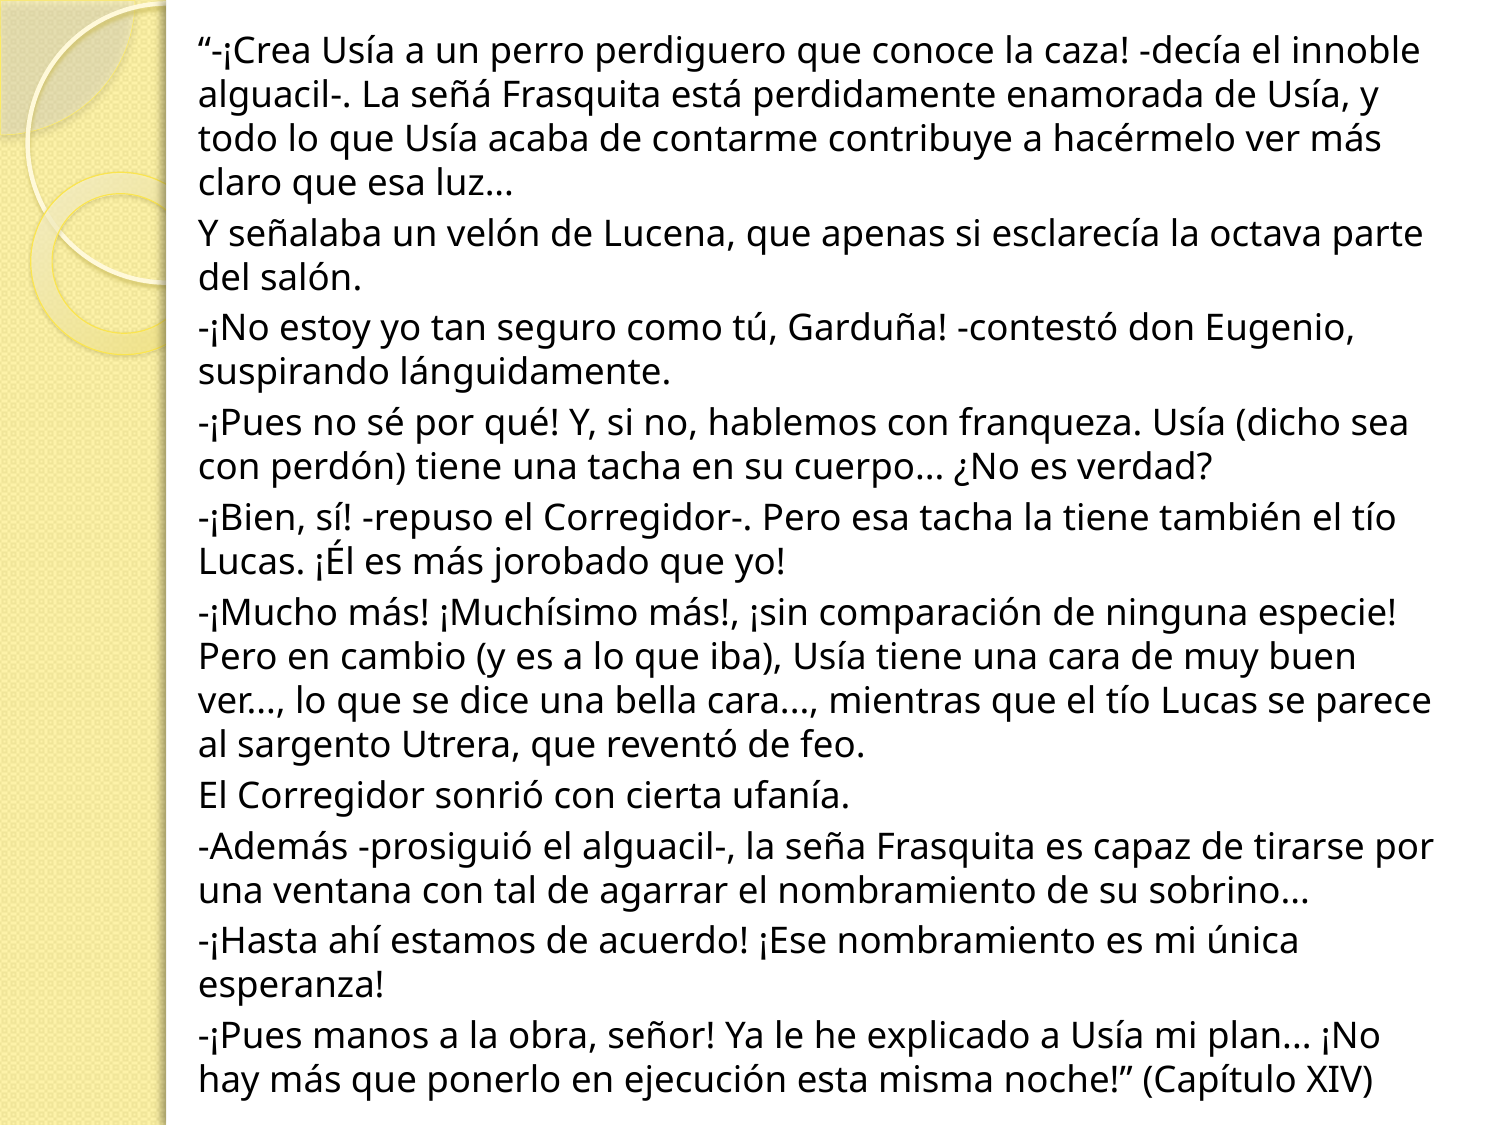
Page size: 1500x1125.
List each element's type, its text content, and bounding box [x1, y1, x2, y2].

list “-¡Crea Usía a un perro perdiguero que conoce la caza! -decía el innoble alguacil-. La señá Frasquita está perdidamente enamorada de Usía, y todo lo que Usía acaba de contarme contribuye a hacérmelo ver más claro que esa luz... Y señalaba un velón de Lucena, que apenas si esclarecía la octava parte del salón. -¡No estoy yo tan seguro como tú, Garduña! -contestó don Eugenio, suspirando lánguidamente. -¡Pues no sé por qué! Y, si no, hablemos con franqueza. Usía (dicho sea con perdón) tiene una tacha en su cuerpo... ¿No es verdad? -¡Bien, sí! -repuso el Corregidor-. Pero esa tacha la tiene también el tío Lucas. ¡Él es más jorobado que yo! -¡Mucho más! ¡Muchísimo más!, ¡sin comparación de ninguna especie! Pero en cambio (y es a lo que iba), Usía tiene una cara de muy buen ver..., lo que se dice una bella cara..., mientras que el tío Lucas se parece al sargento Utrera, que reventó de feo. El Corregidor sonrió con cierta ufanía. -Además -prosiguió el alguacil-, la seña Frasquita es capaz de tirarse por una ventana con tal de agarrar el nombramiento de su sobrino... -¡Hasta ahí estamos de acuerdo! ¡Ese nombramiento es mi única esperanza! -¡Pues manos a la obra, señor! Ya le he explicado a Usía mi plan... ¡No hay más que ponerlo en ejecución esta misma noche!” (Capítulo XIV) [171, 19, 1466, 1125]
